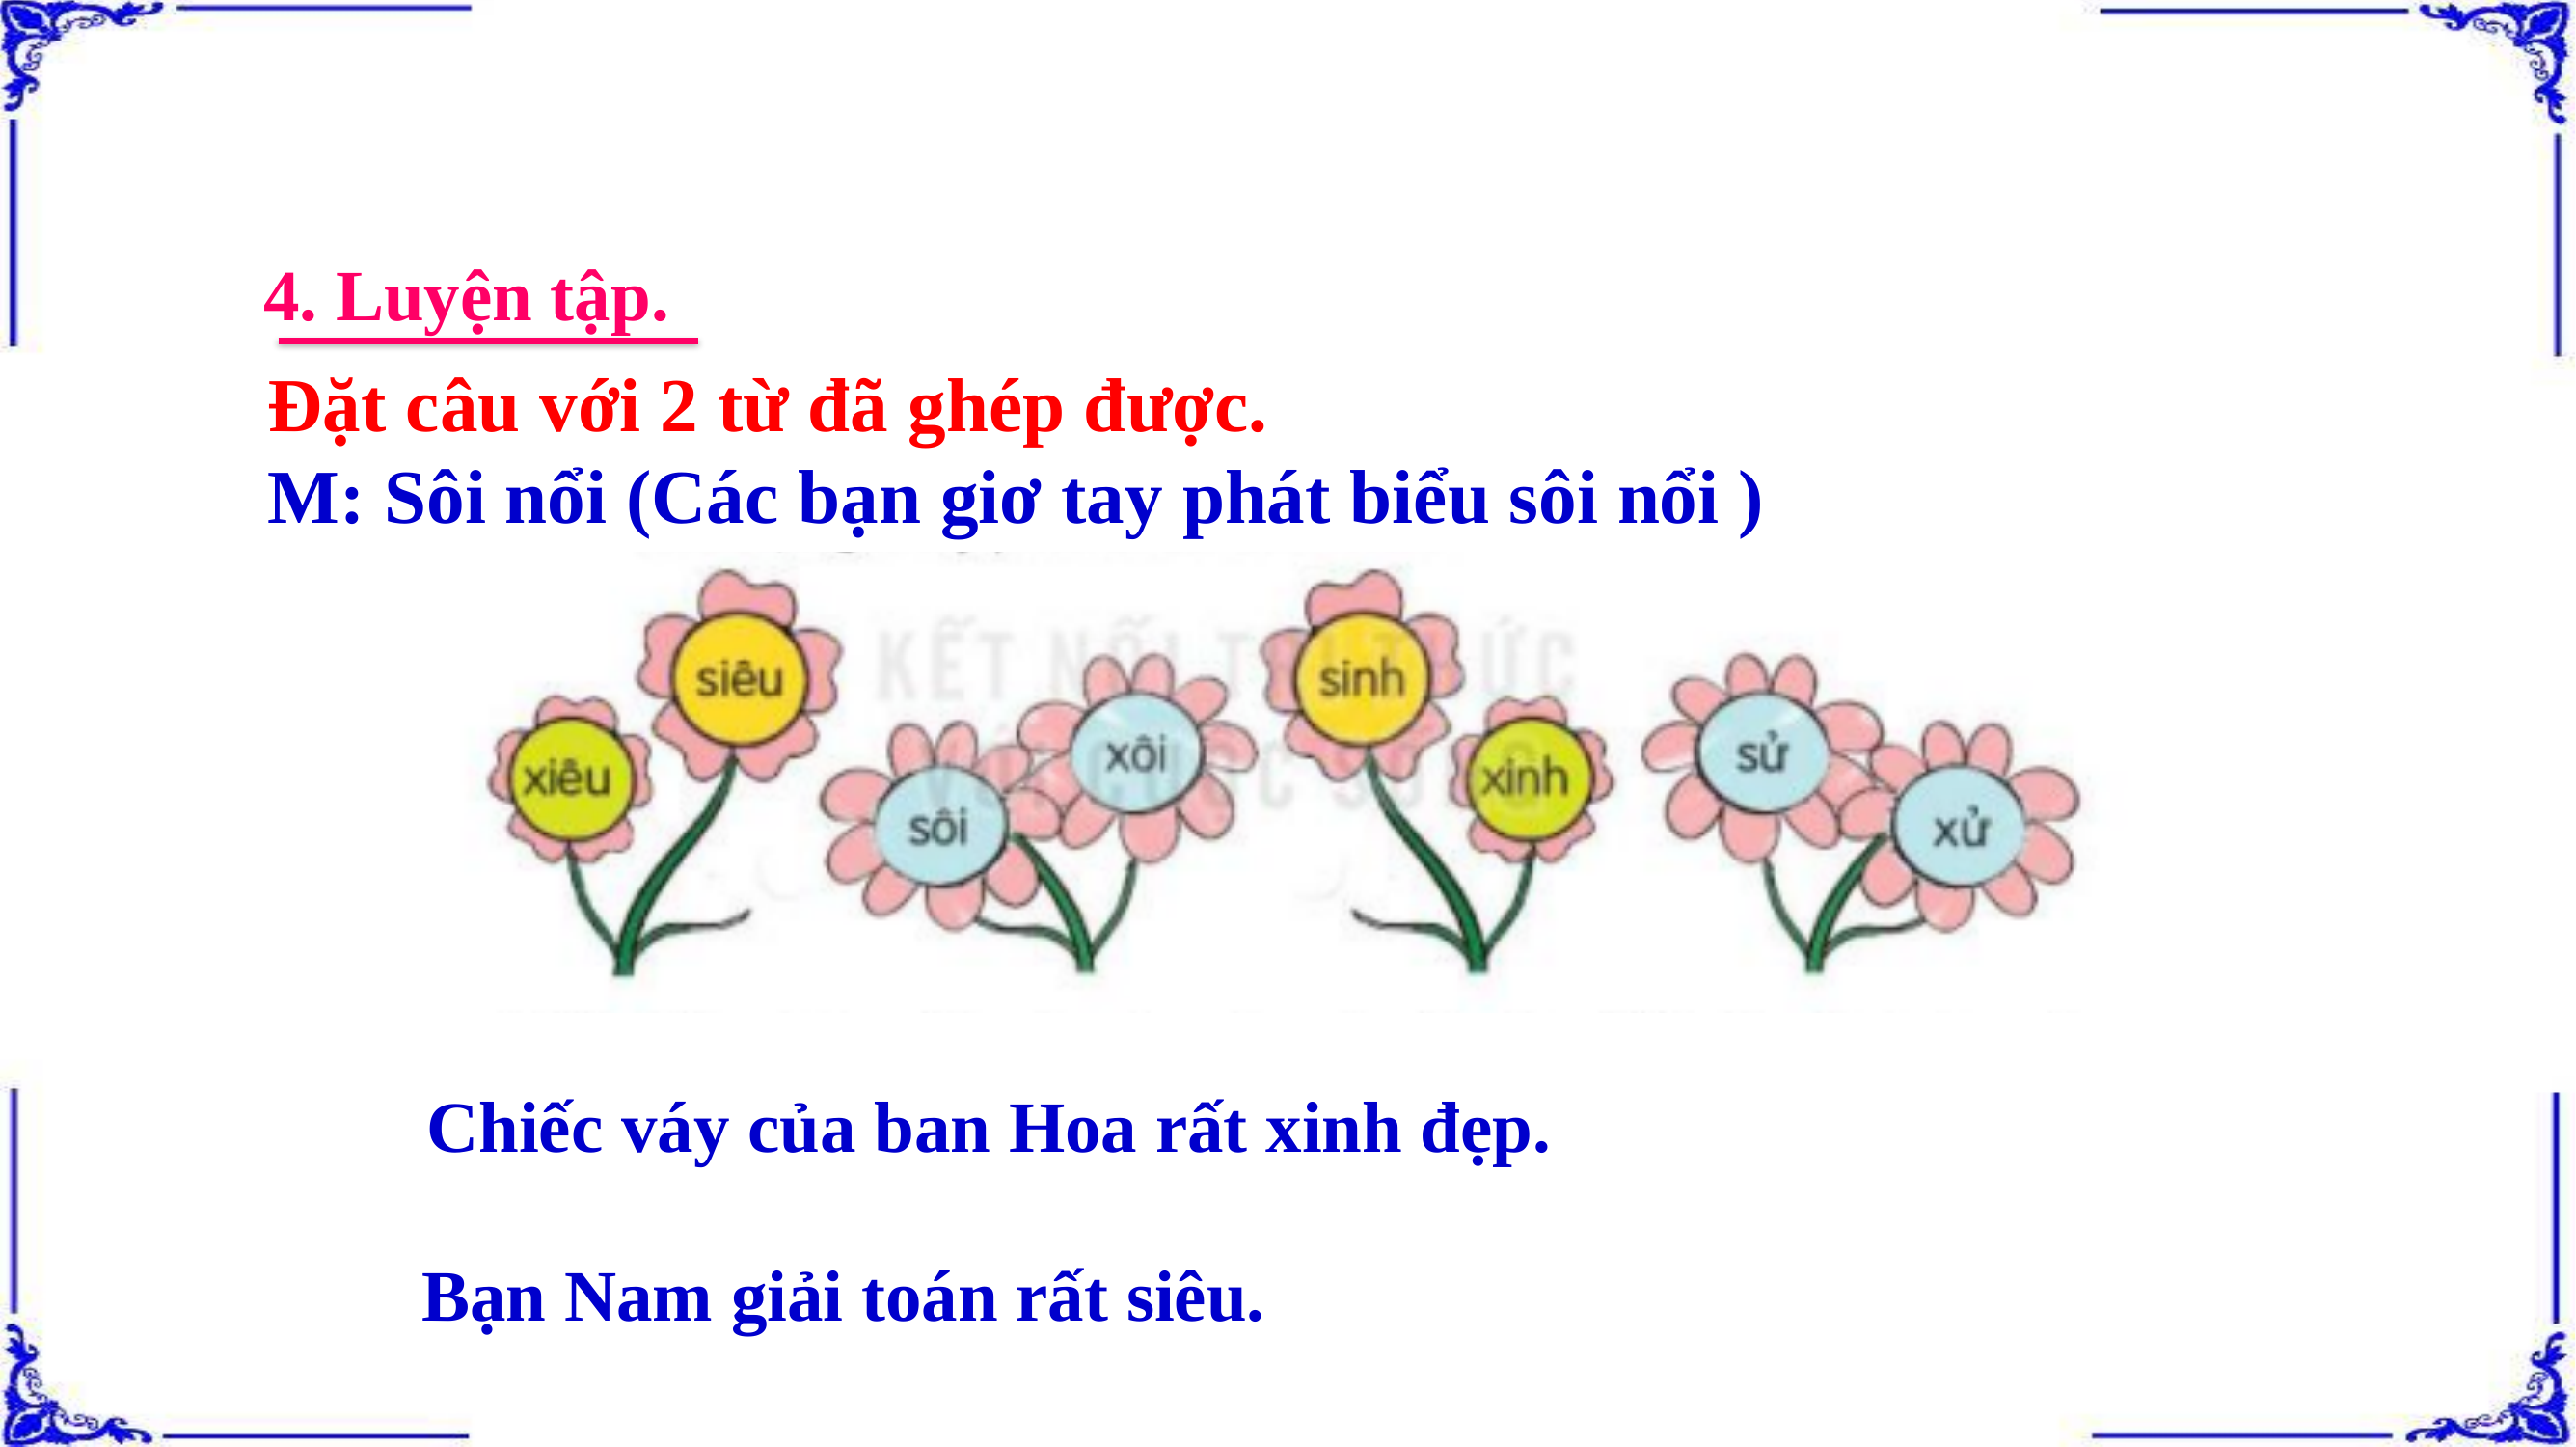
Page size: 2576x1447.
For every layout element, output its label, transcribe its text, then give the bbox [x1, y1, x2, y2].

text_box Bạn Nam giải toán rất siêu. [407, 1242, 1842, 1344]
picture [0, 0, 2576, 1447]
text_box Đặt câu với 2 từ đã ghép được. M: Sôi nổi (Các bạn giơ tay phát biểu sôi nổi ) [254, 348, 2433, 546]
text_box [249, 240, 913, 344]
text_box Chiếc váy của ban Hoa rất xinh đẹp. [393, 1073, 1829, 1175]
